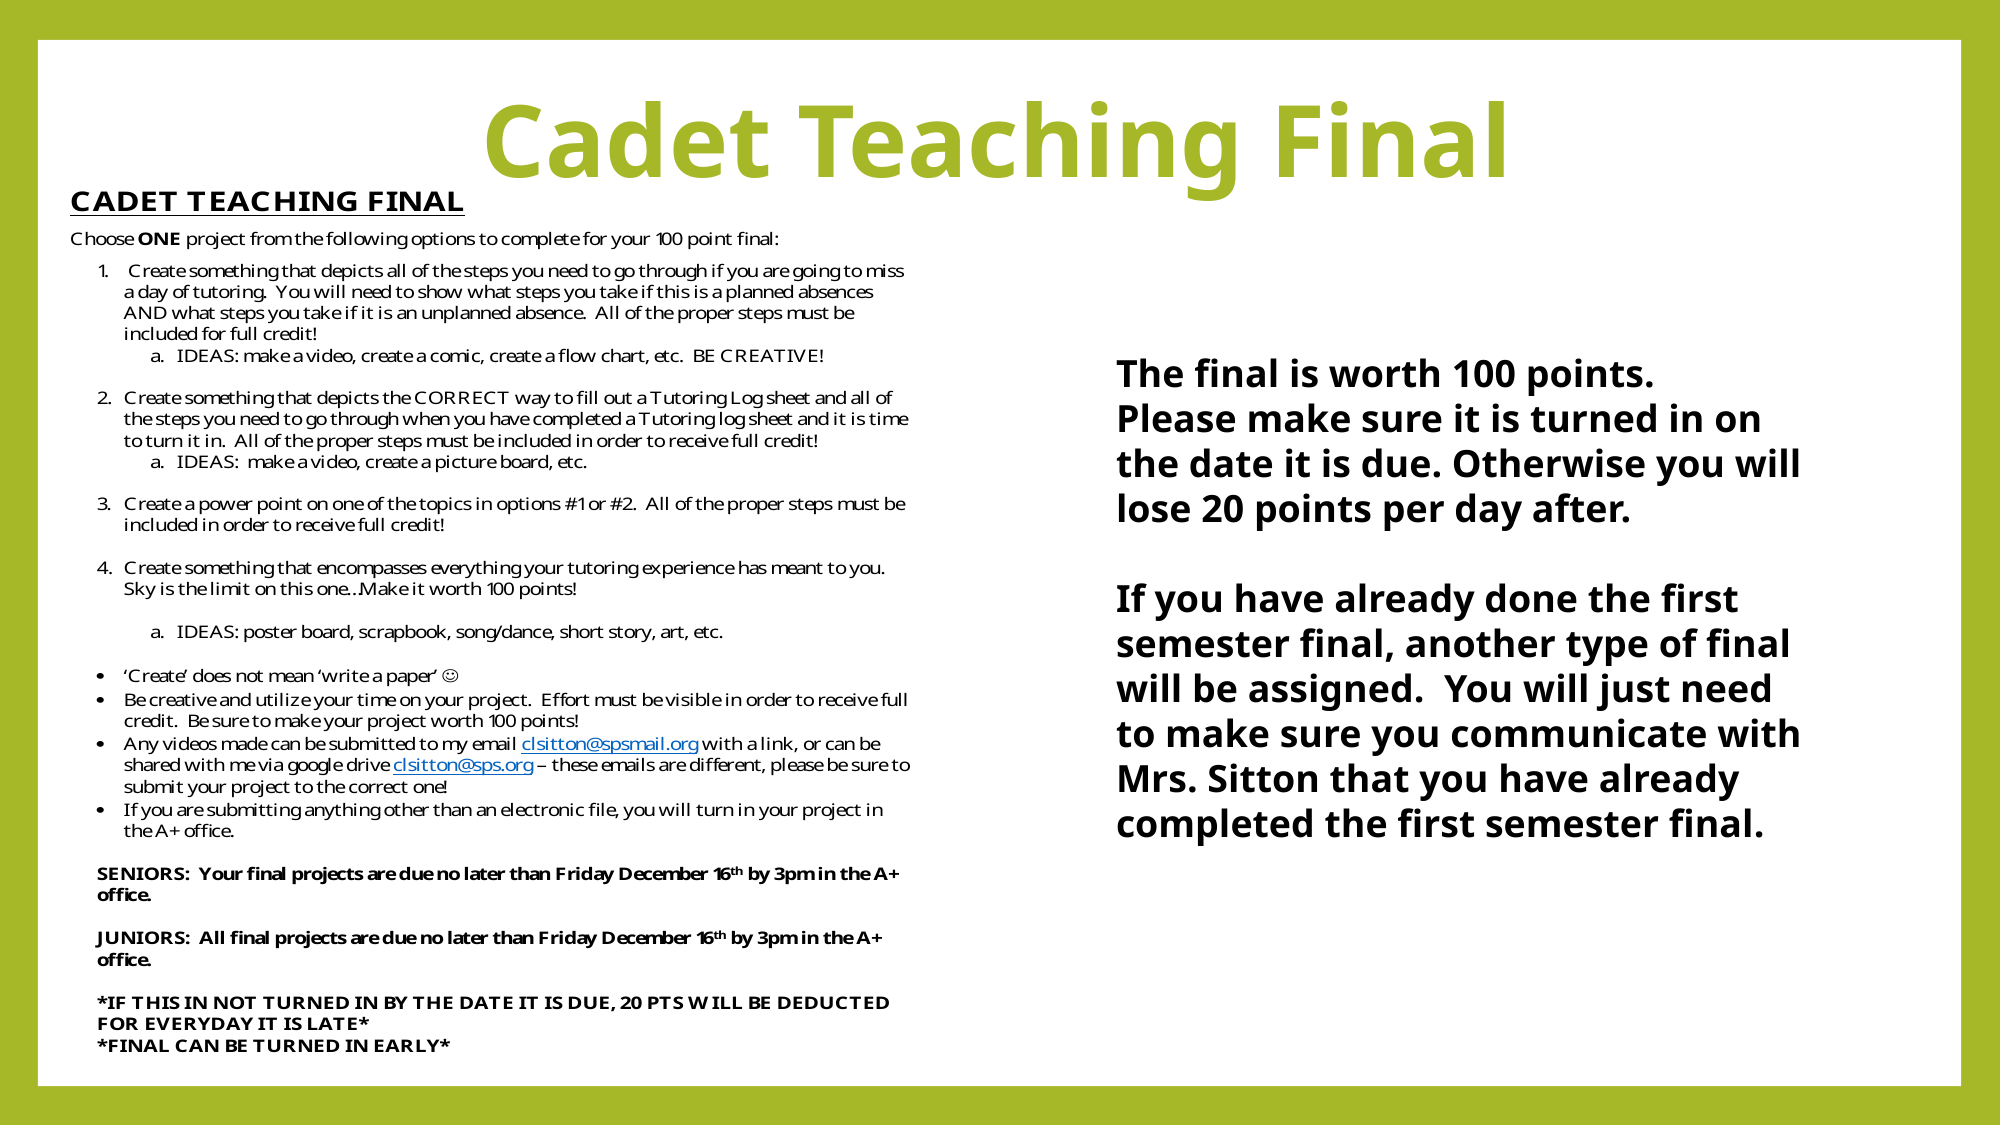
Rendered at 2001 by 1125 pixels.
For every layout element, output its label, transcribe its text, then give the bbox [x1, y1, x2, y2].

text_box The final is worth 100 points. Please make sure it is turned in on the date it is due. Otherwise you will lose 20 points per day after. If you have already done the first semester final, another type of final will be assigned. You will just need to make sure you communicate with Mrs. Sitton that you have already completed the first semester final. [1101, 343, 1831, 853]
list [69, 186, 915, 1069]
title Cadet Teaching Final [187, 34, 1808, 257]
